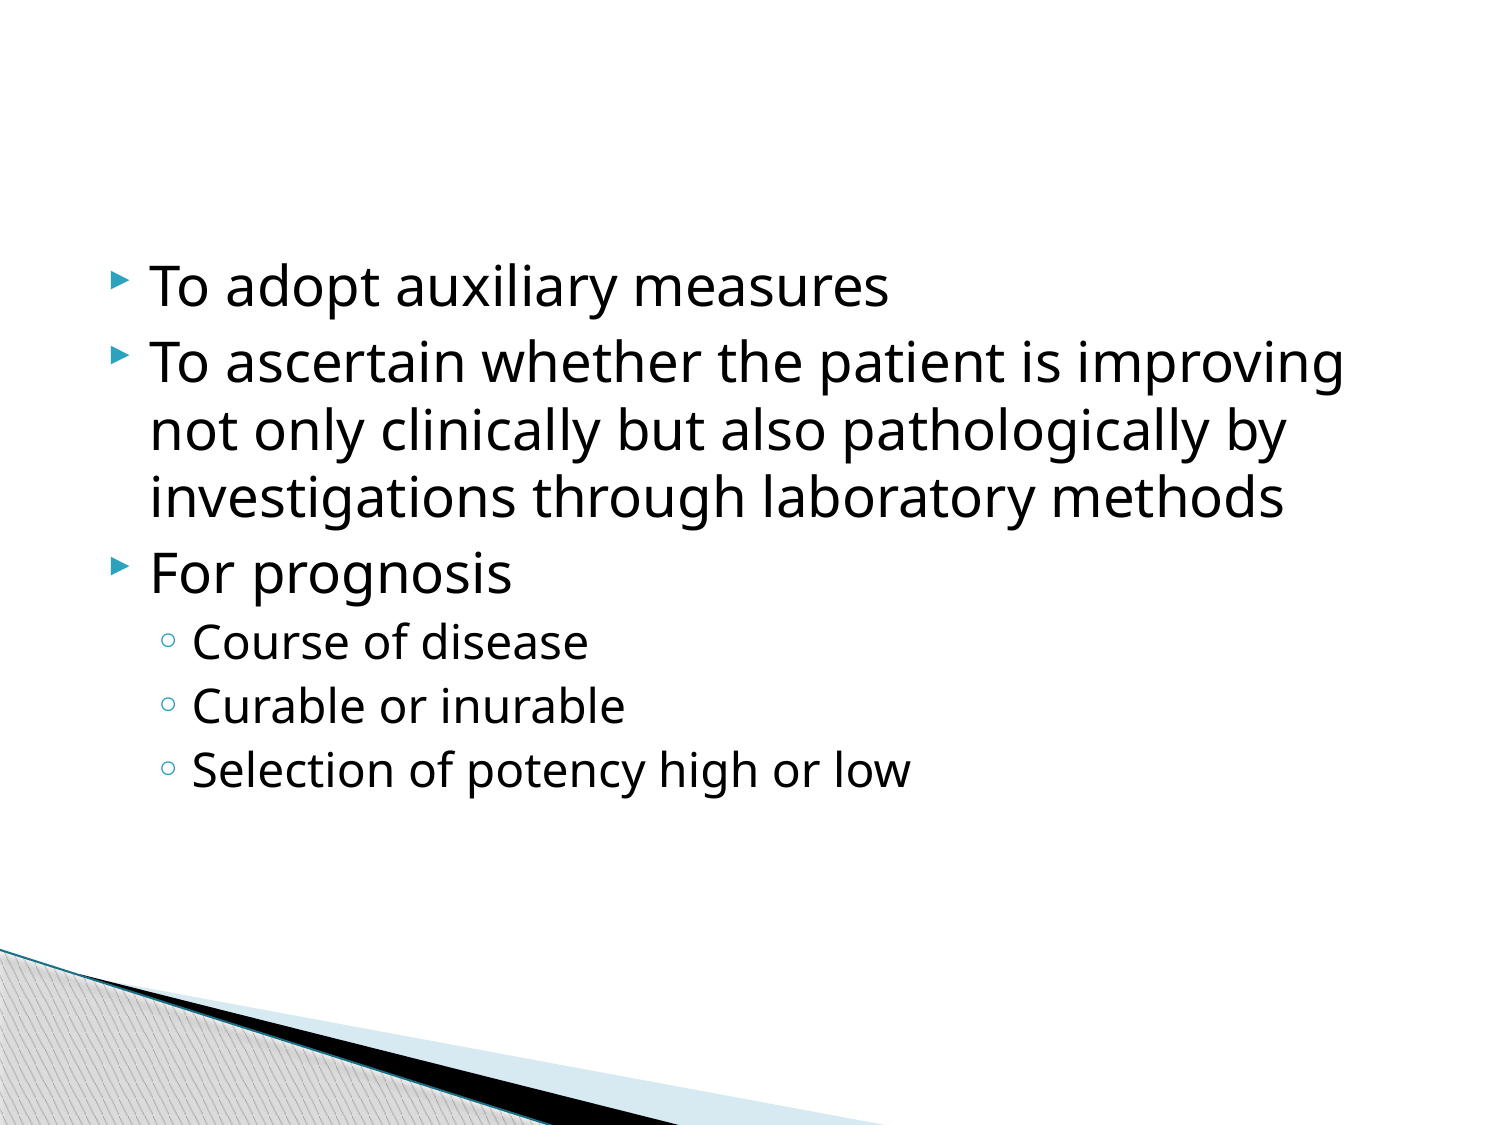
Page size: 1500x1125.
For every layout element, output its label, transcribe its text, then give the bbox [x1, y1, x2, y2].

list To adopt auxiliary measures To ascertain whether the patient is improving not only clinically but also pathologically by investigations through laboratory methods For prognosis Course of disease Curable or inurable Selection of potency high or low [75, 243, 1425, 986]
